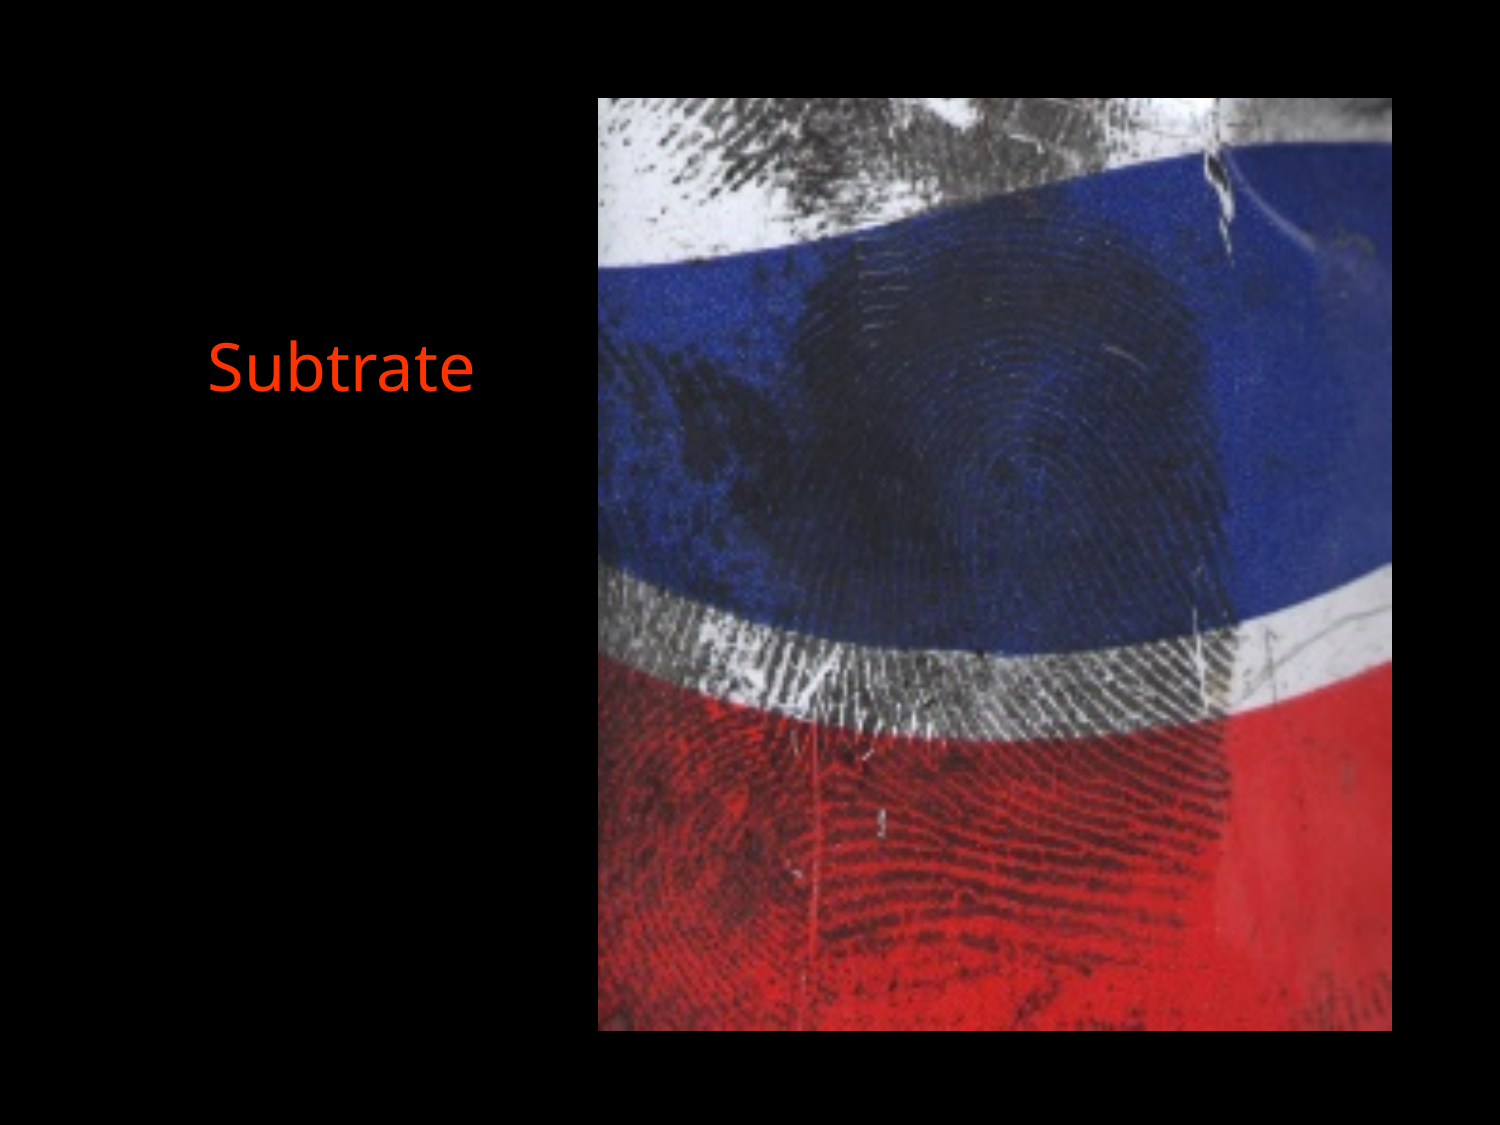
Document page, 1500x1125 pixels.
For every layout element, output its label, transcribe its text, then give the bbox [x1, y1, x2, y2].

picture [598, 98, 1392, 1031]
title Subtrate [85, 201, 598, 527]
